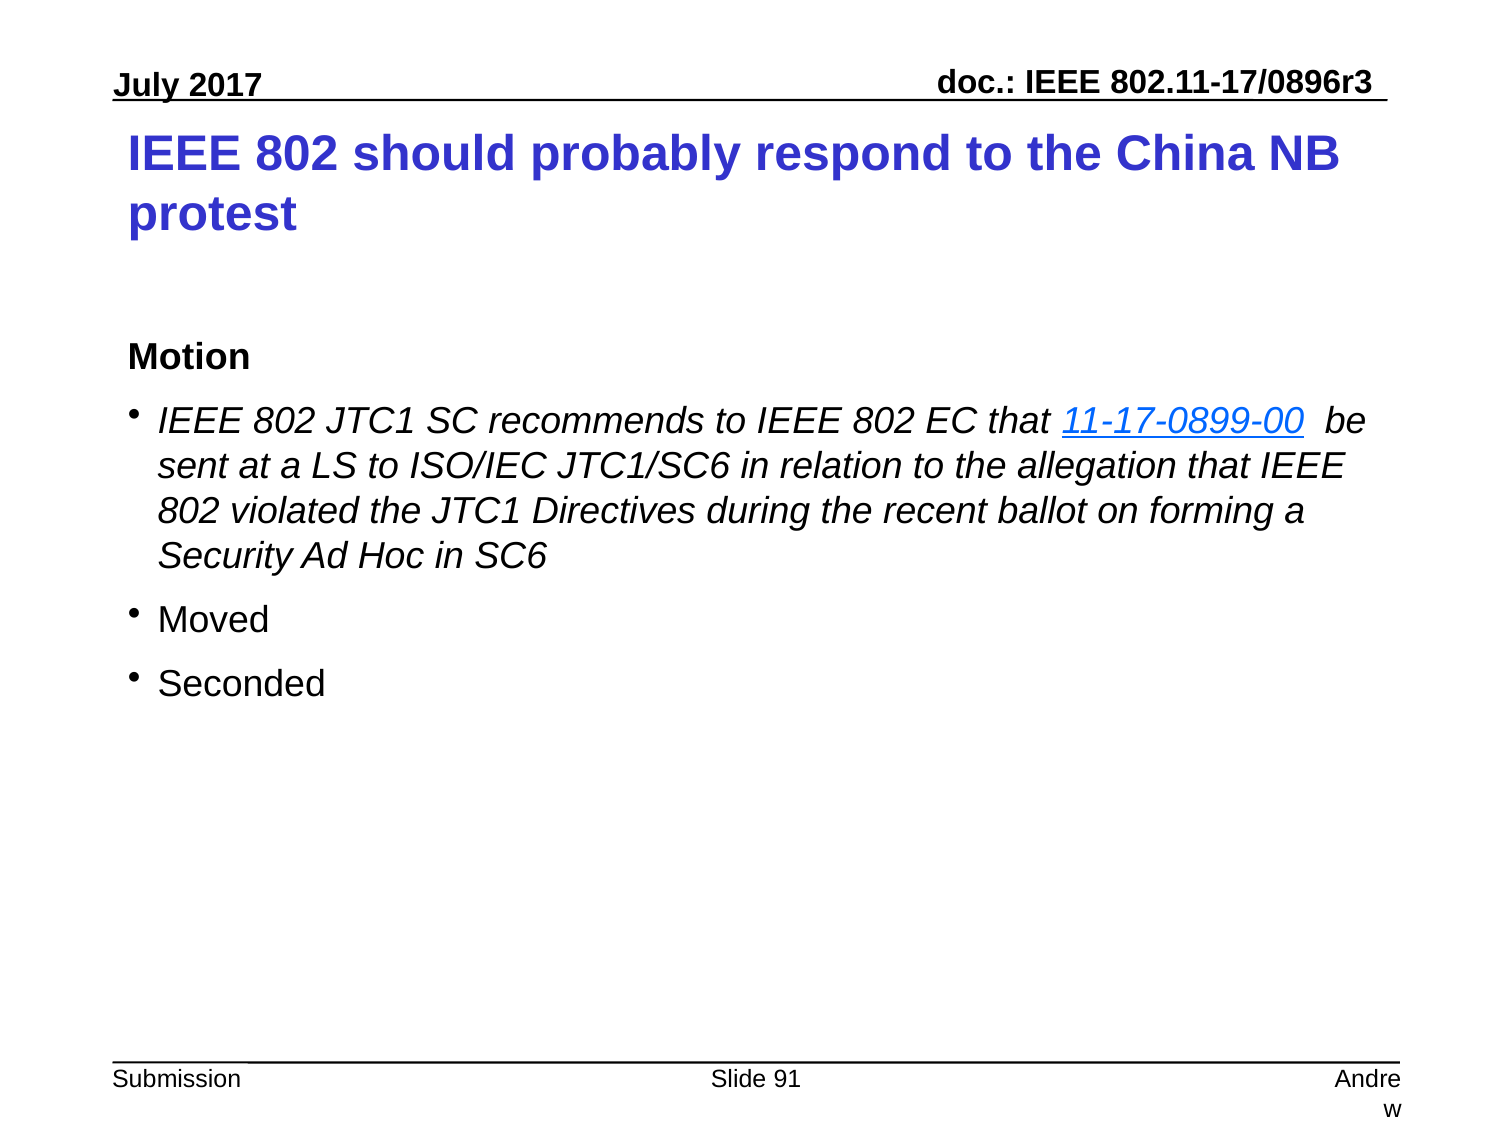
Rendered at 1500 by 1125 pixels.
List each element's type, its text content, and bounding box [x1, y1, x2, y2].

footer Andrew Myles, Cisco [1320, 1061, 1402, 1093]
list Motion IEEE 802 JTC1 SC recommends to IEEE 802 EC that 11-17-0899-00 be sent at a LS to ISO/IEC JTC1/SC6 in relation to the allegation that IEEE 802 violated the JTC1 Directives during the recent ballot on forming a Security Ad Hoc in SC6 Moved Seconded [112, 324, 1388, 1000]
slide_number Slide 91 [709, 1061, 803, 1093]
title IEEE 802 should probably respond to the China NB protest [112, 112, 1388, 288]
